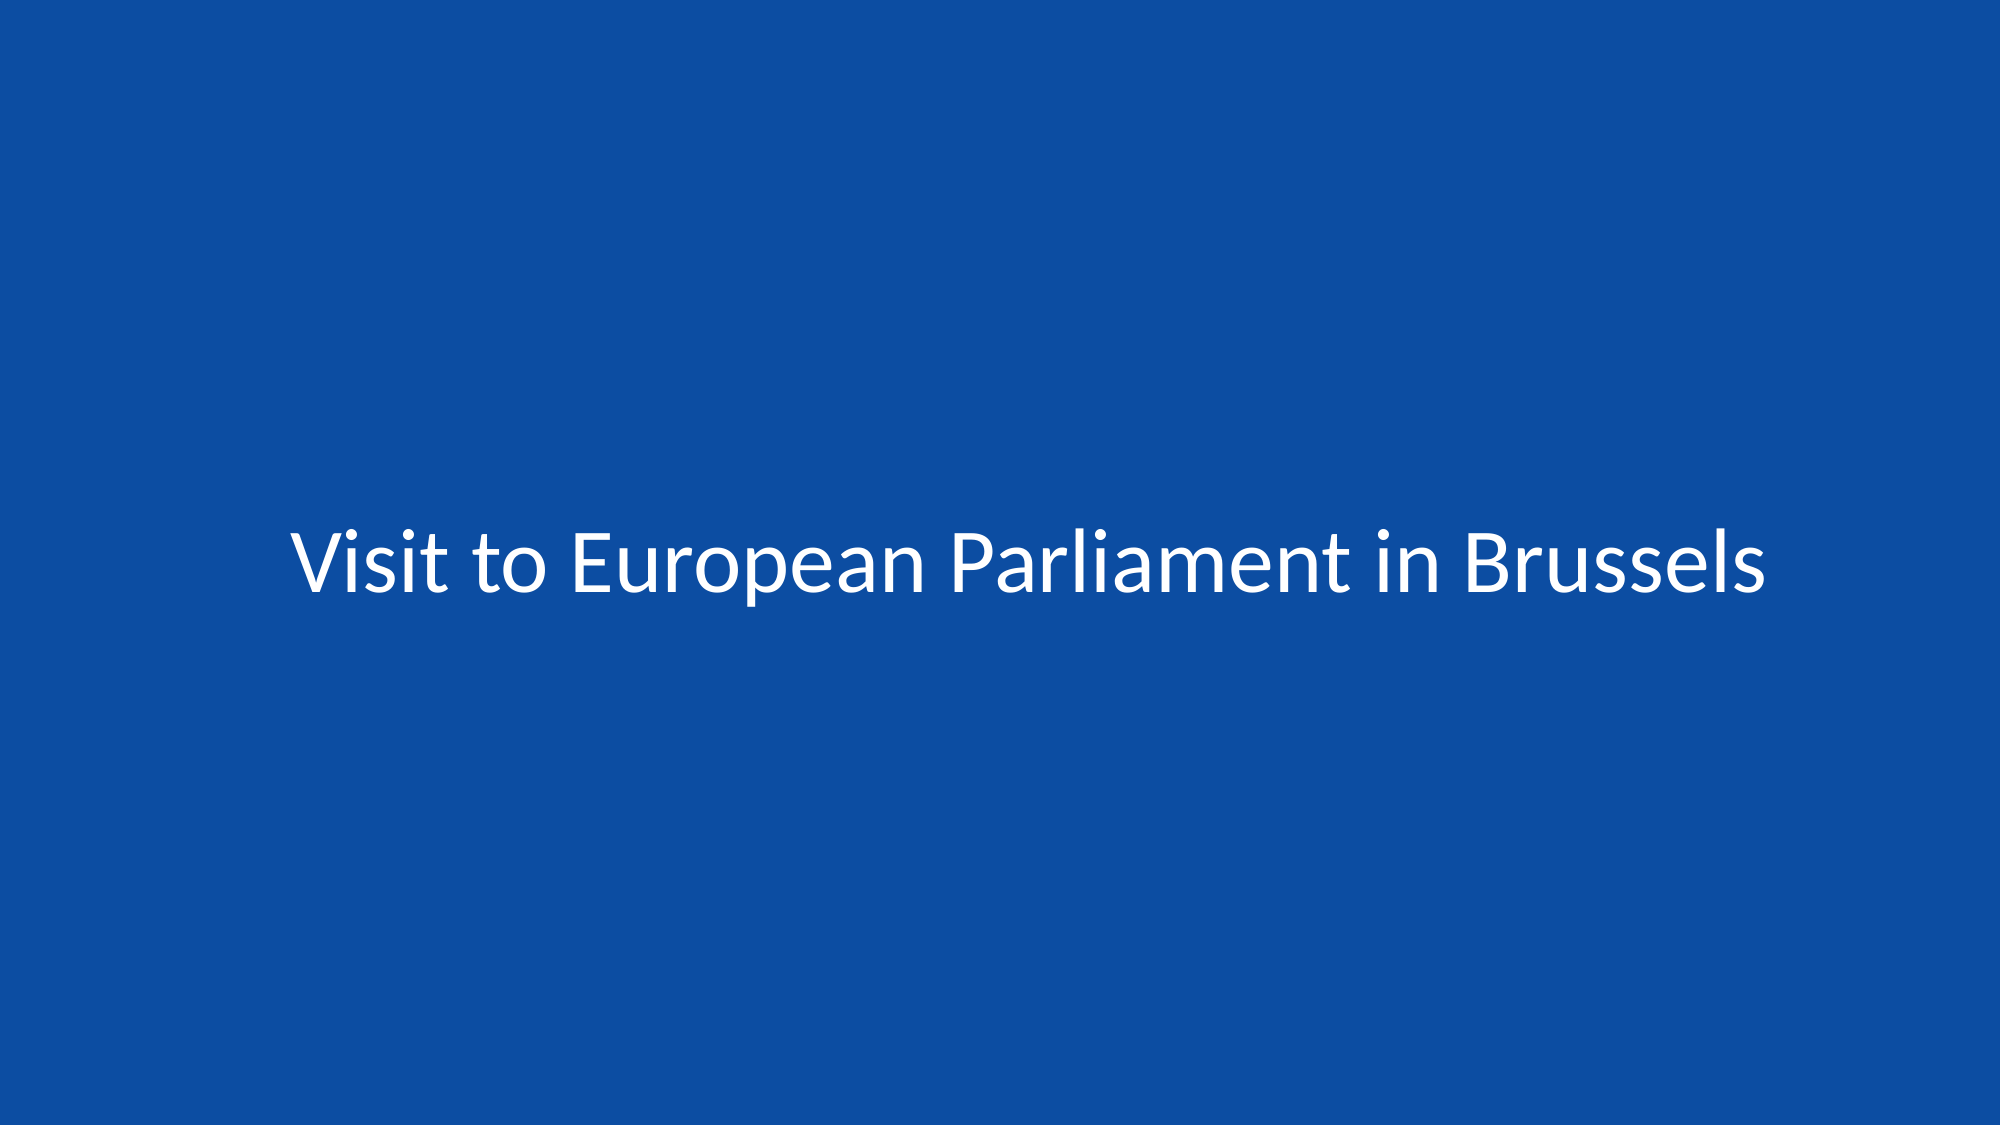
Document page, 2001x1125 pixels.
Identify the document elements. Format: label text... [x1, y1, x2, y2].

text_box Visit to European Parliament in Brussels [167, 453, 1893, 672]
